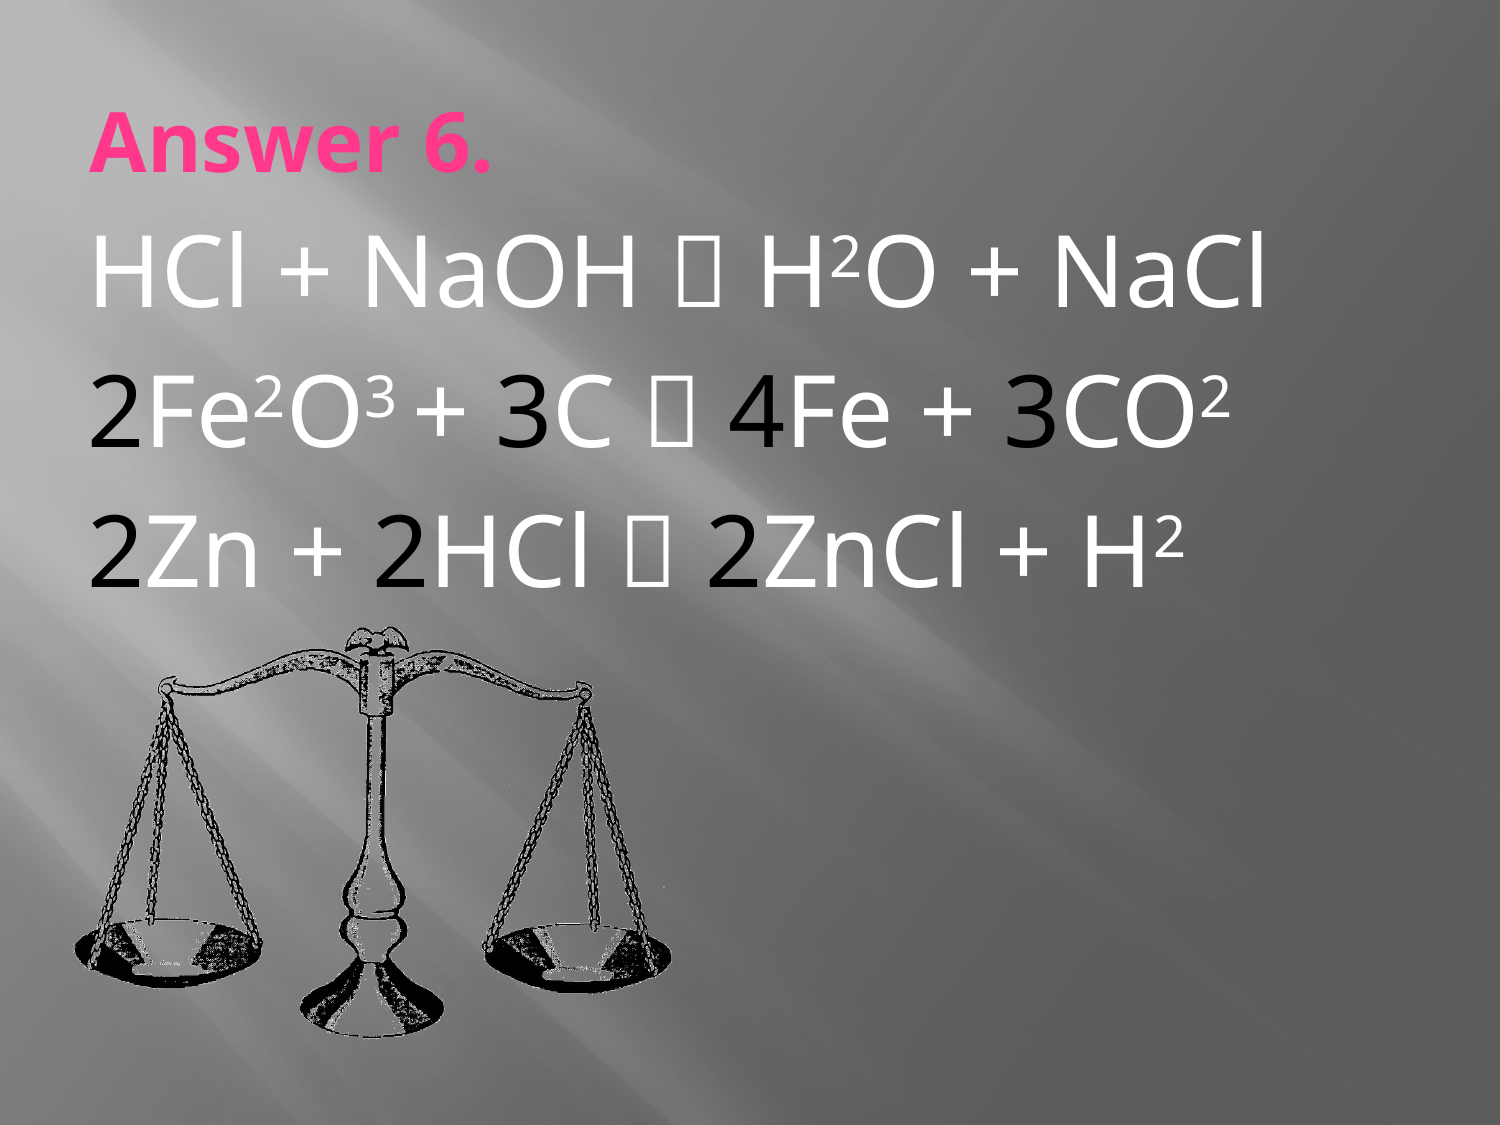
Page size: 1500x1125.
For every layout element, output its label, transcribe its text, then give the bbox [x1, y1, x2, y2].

list HCl + NaOH  H2O + NaCl 2Fe2O3 + 3C  4Fe + 3CO2 2Zn + 2HCl  2ZnCl + H2 [50, 200, 1450, 1035]
picture [62, 612, 700, 1043]
title Answer 6. [75, 45, 1425, 200]
